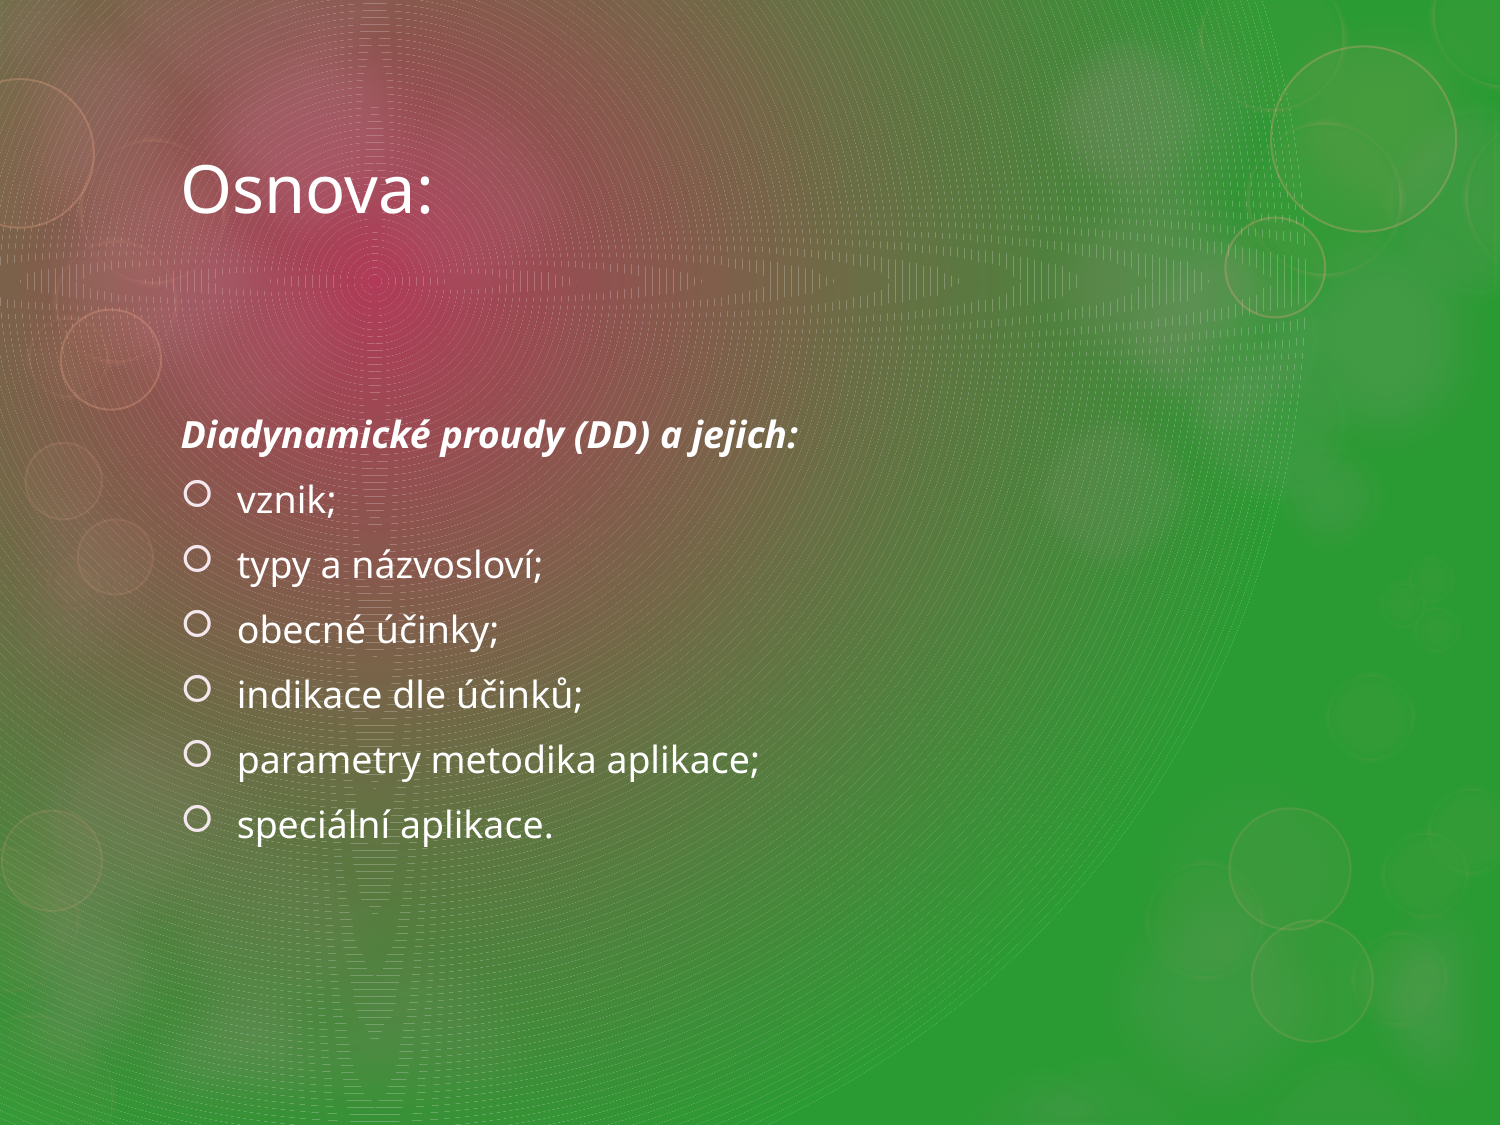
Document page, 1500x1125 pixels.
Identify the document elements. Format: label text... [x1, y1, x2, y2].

list Diadynamické proudy (DD) a jejich: vznik; typy a názvosloví; obecné účinky; indikace dle účinků; parametry metodika aplikace; speciální aplikace. [165, 296, 1335, 962]
title Osnova: [165, 110, 1335, 263]
